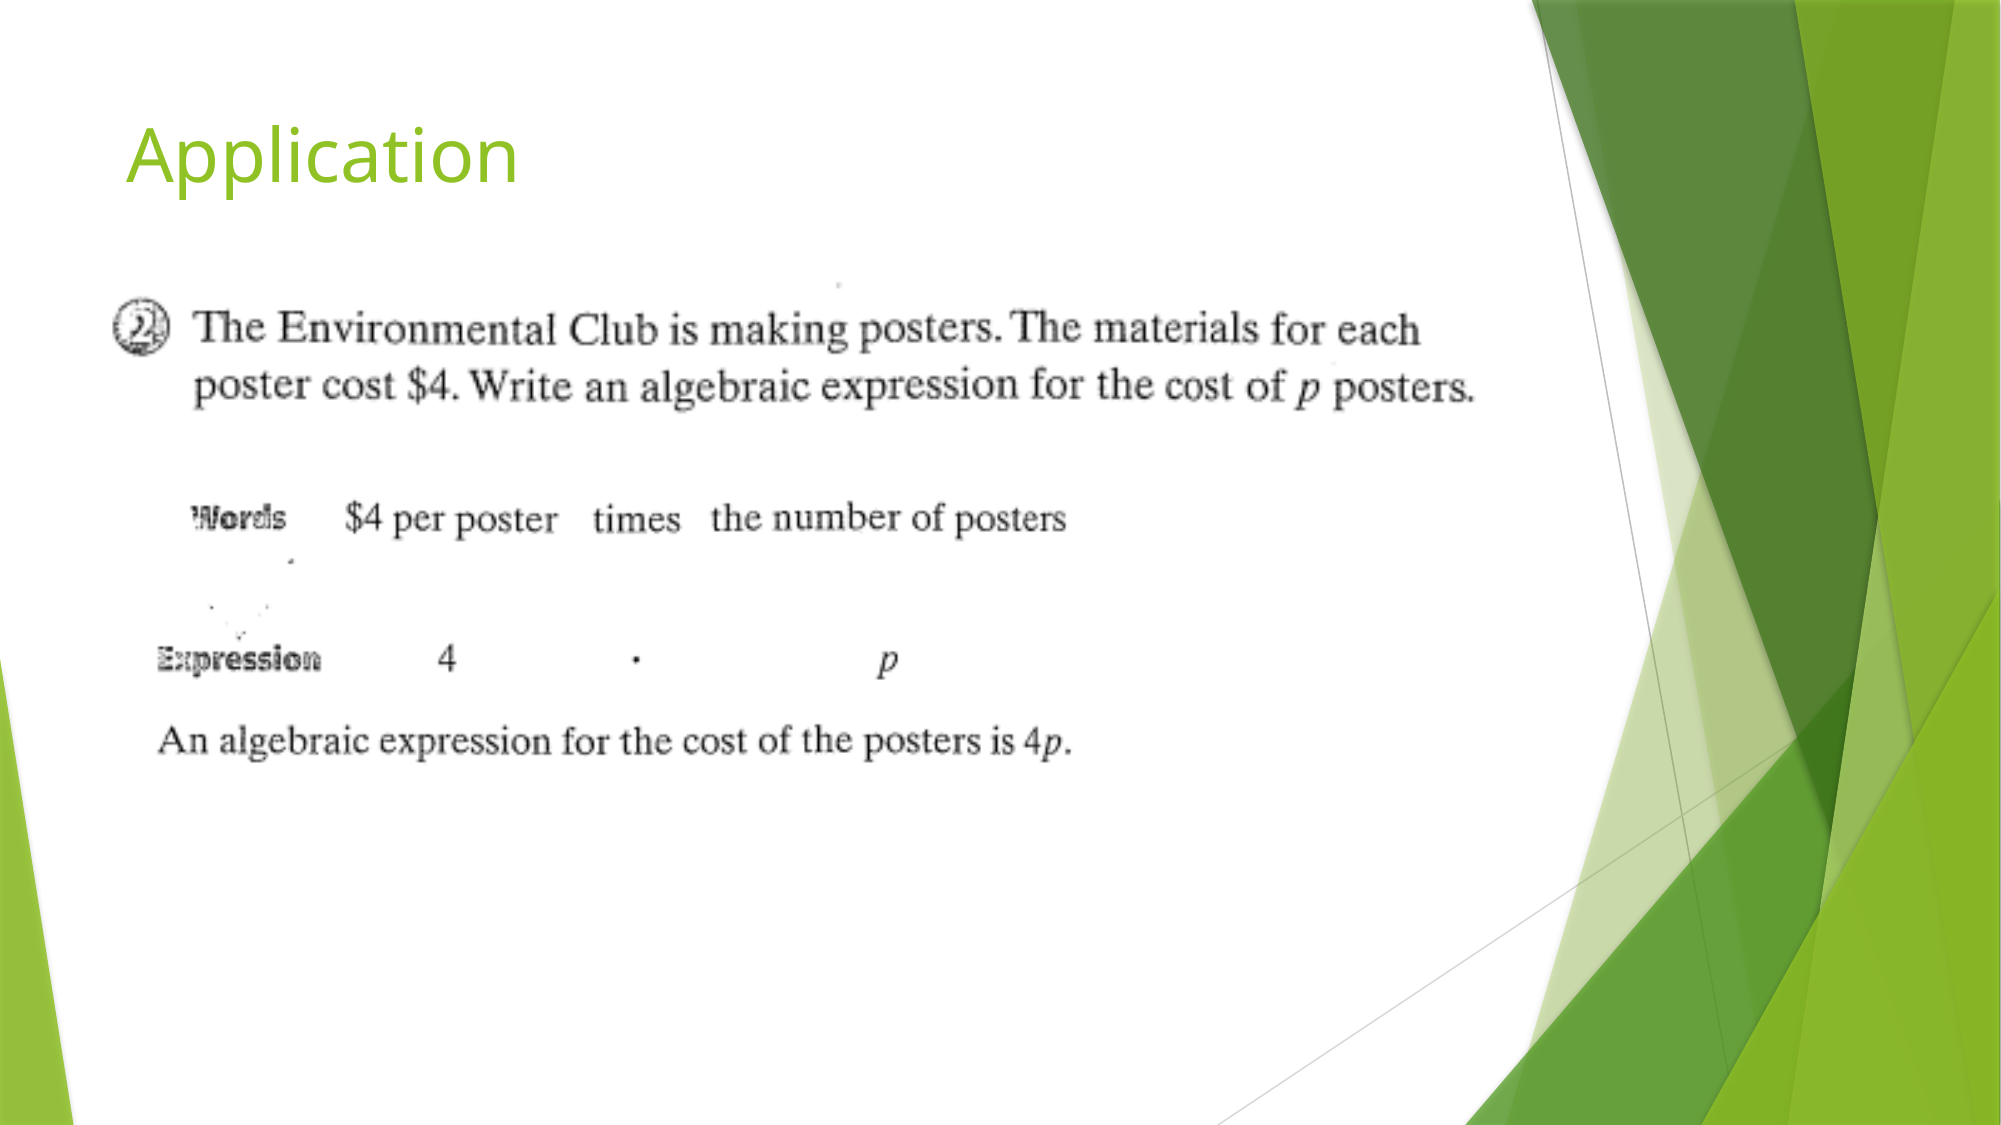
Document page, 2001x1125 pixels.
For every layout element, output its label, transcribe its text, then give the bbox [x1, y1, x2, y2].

picture [110, 468, 1185, 784]
title Application [111, 99, 1522, 270]
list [110, 271, 1528, 435]
